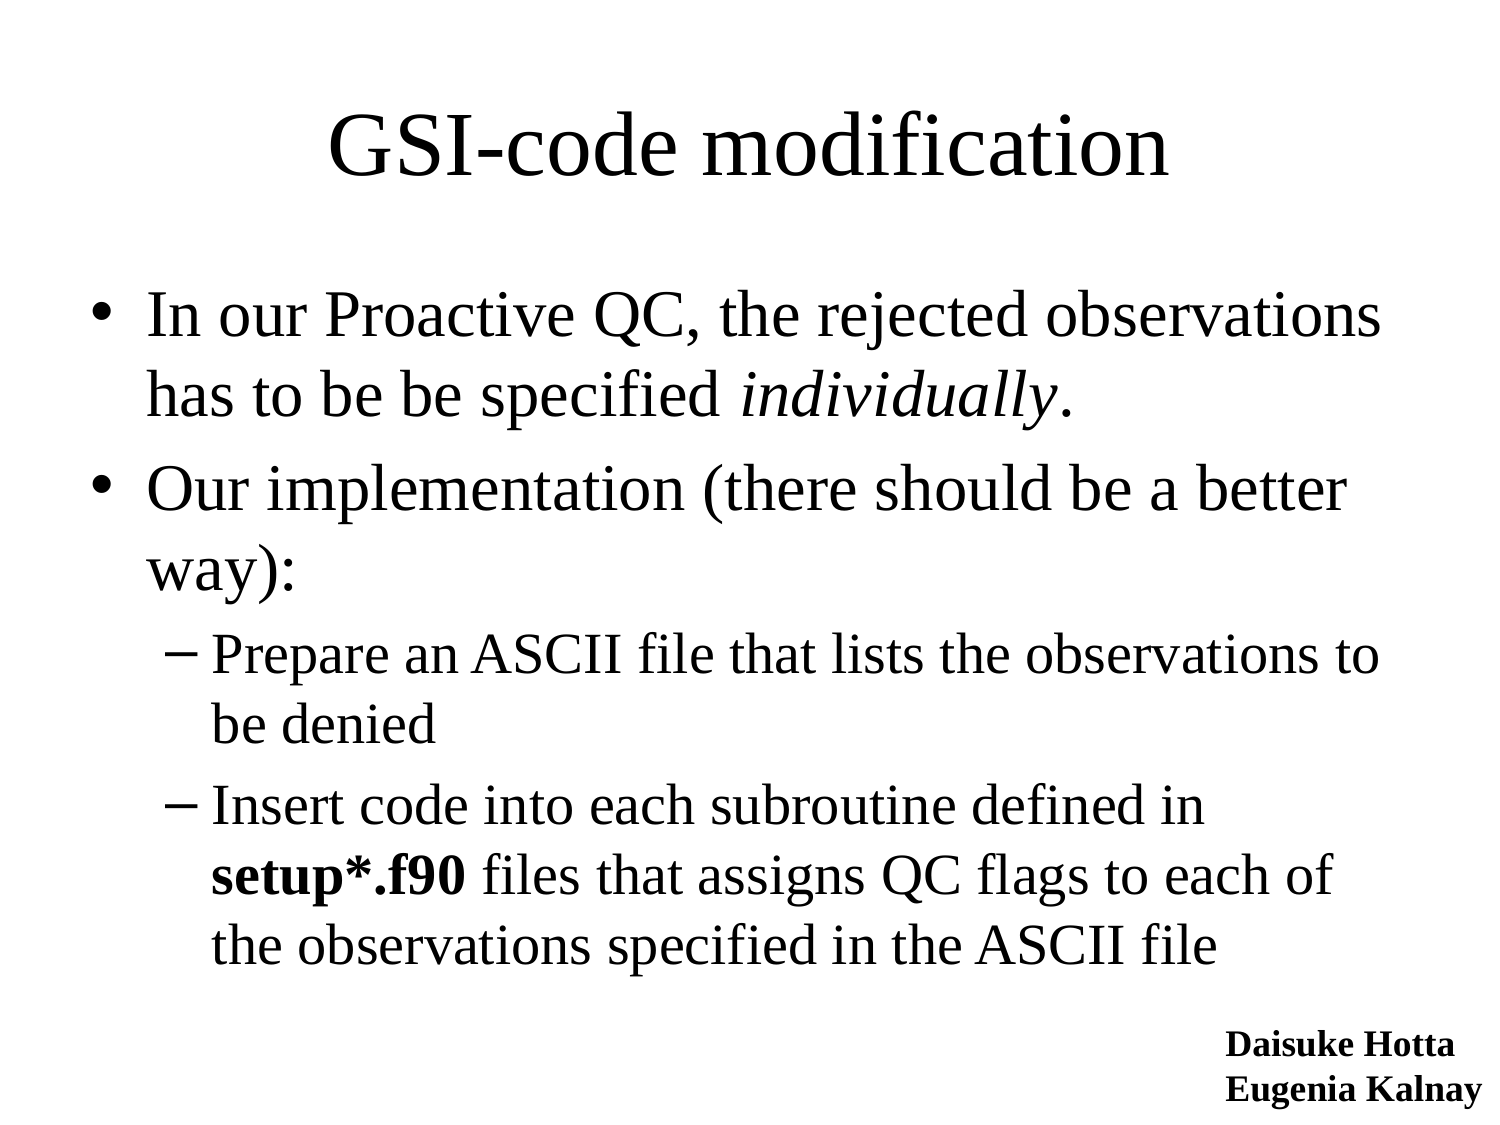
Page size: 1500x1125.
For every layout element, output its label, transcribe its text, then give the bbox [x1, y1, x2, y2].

list In our Proactive QC, the rejected observations has to be be specified individually. Our implementation (there should be a better way): Prepare an ASCII file that lists the observations to be denied Insert code into each subroutine defined in setup*.f90 files that assigns QC flags to each of the observations specified in the ASCII file [75, 262, 1425, 1005]
text_box Daisuke Hotta Eugenia Kalnay [1210, 1011, 1498, 1117]
title GSI-code modification [75, 45, 1425, 233]
